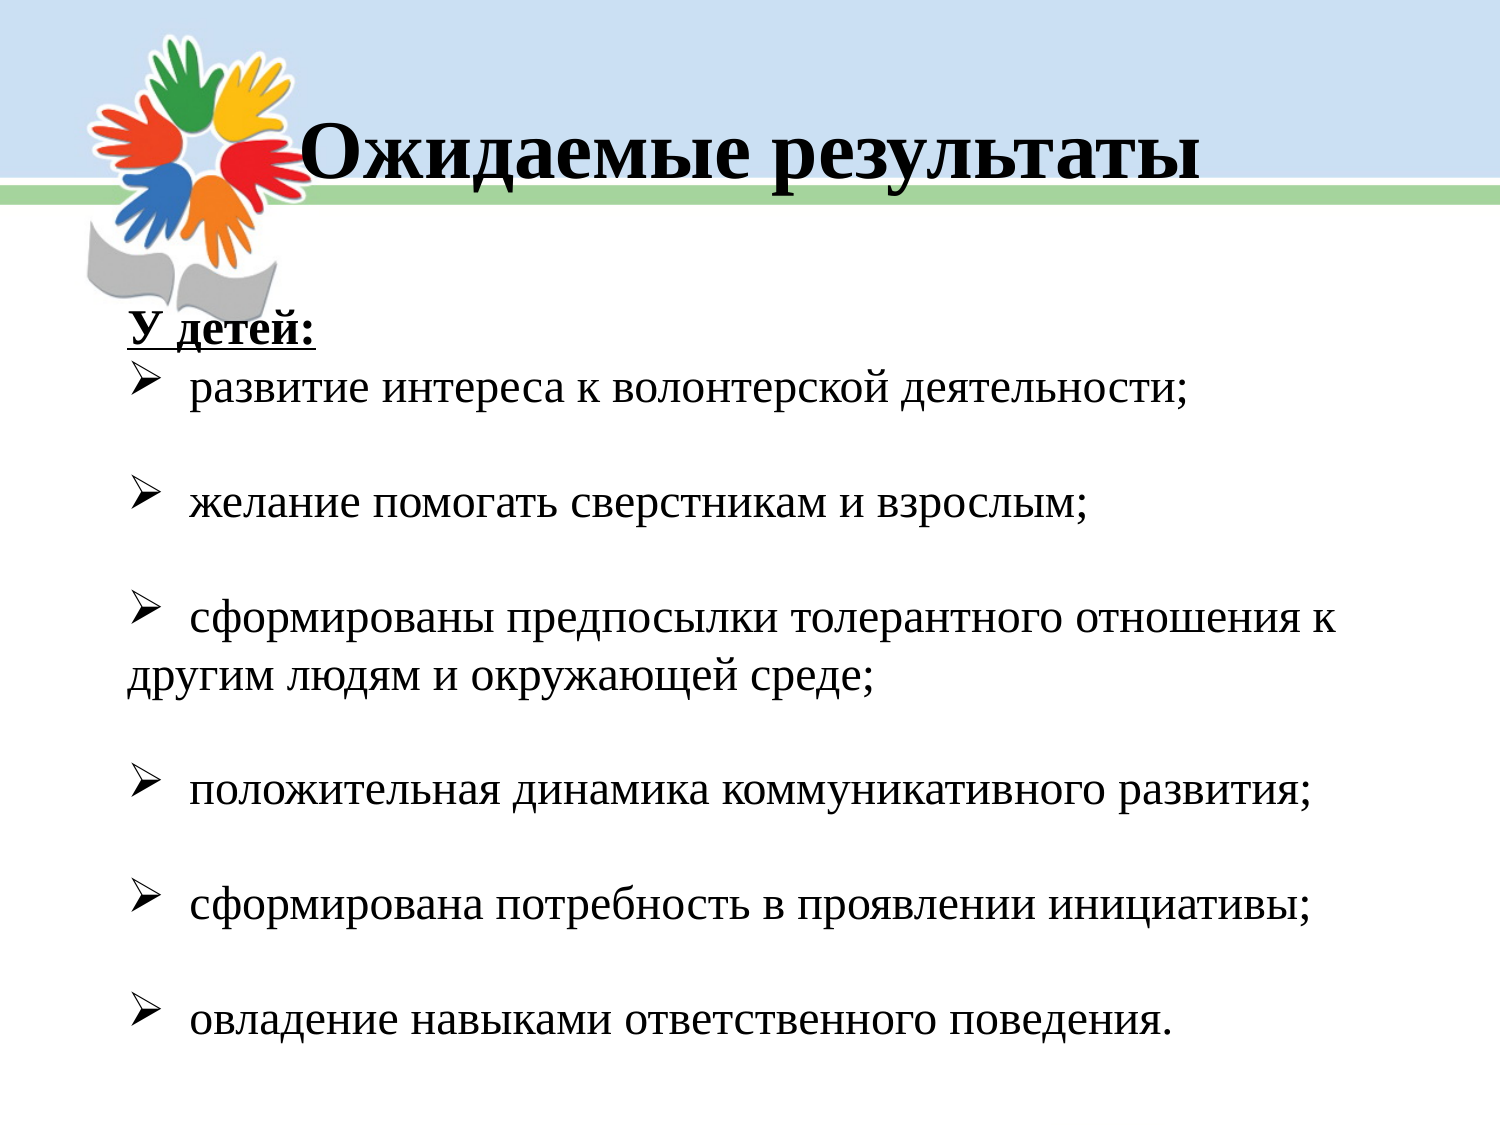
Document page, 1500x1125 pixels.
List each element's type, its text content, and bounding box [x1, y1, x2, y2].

text_box У детей: развитие интереса к волонтерской деятельности; желание помогать сверстникам и взрослым; сформированы предпосылки толерантного отношения к другим людям и окружающей среде; положительная динамика коммуникативного развития; сформирована потребность в проявлении инициативы; овладение навыками ответственного поведения. [112, 287, 1400, 1052]
picture [0, 0, 1500, 87]
picture [0, 203, 1500, 1125]
text_box Ожидаемые результаты [0, 87, 1500, 203]
